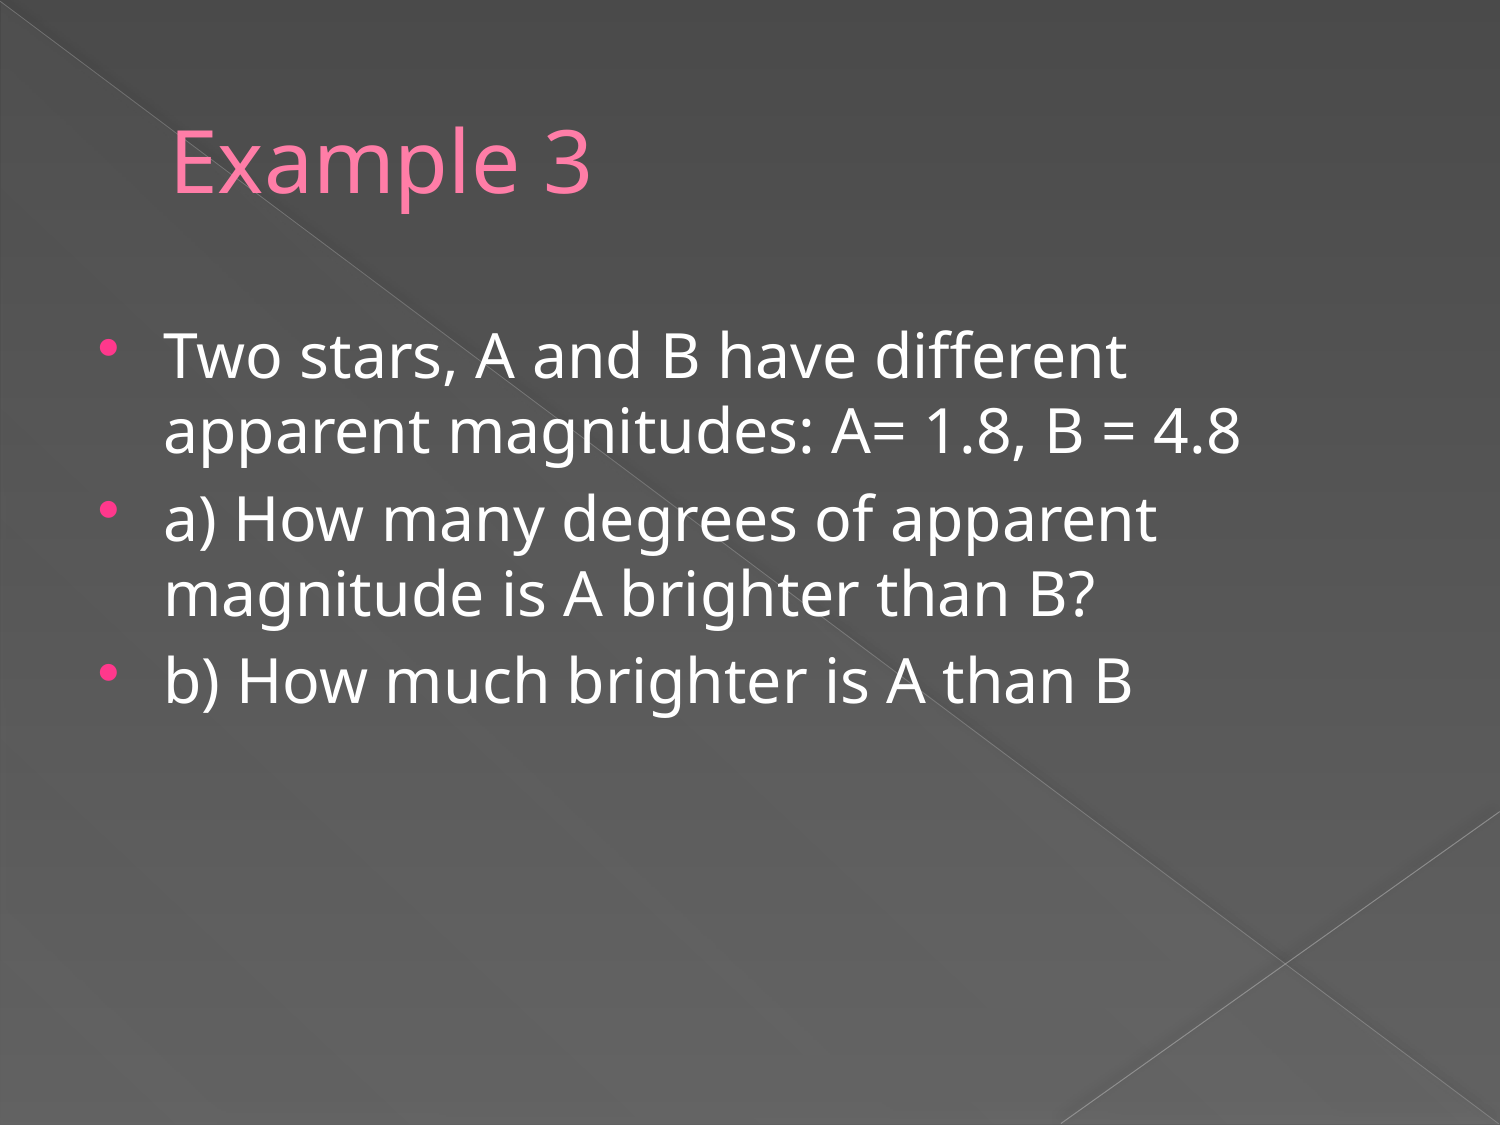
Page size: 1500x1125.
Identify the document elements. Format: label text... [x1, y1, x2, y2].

list Two stars, A and B have different apparent magnitudes: A= 1.8, B = 4.8 a) How many degrees of apparent magnitude is A brighter than B? b) How much brighter is A than B [75, 308, 1425, 1059]
title Example 3 [75, 43, 1425, 274]
